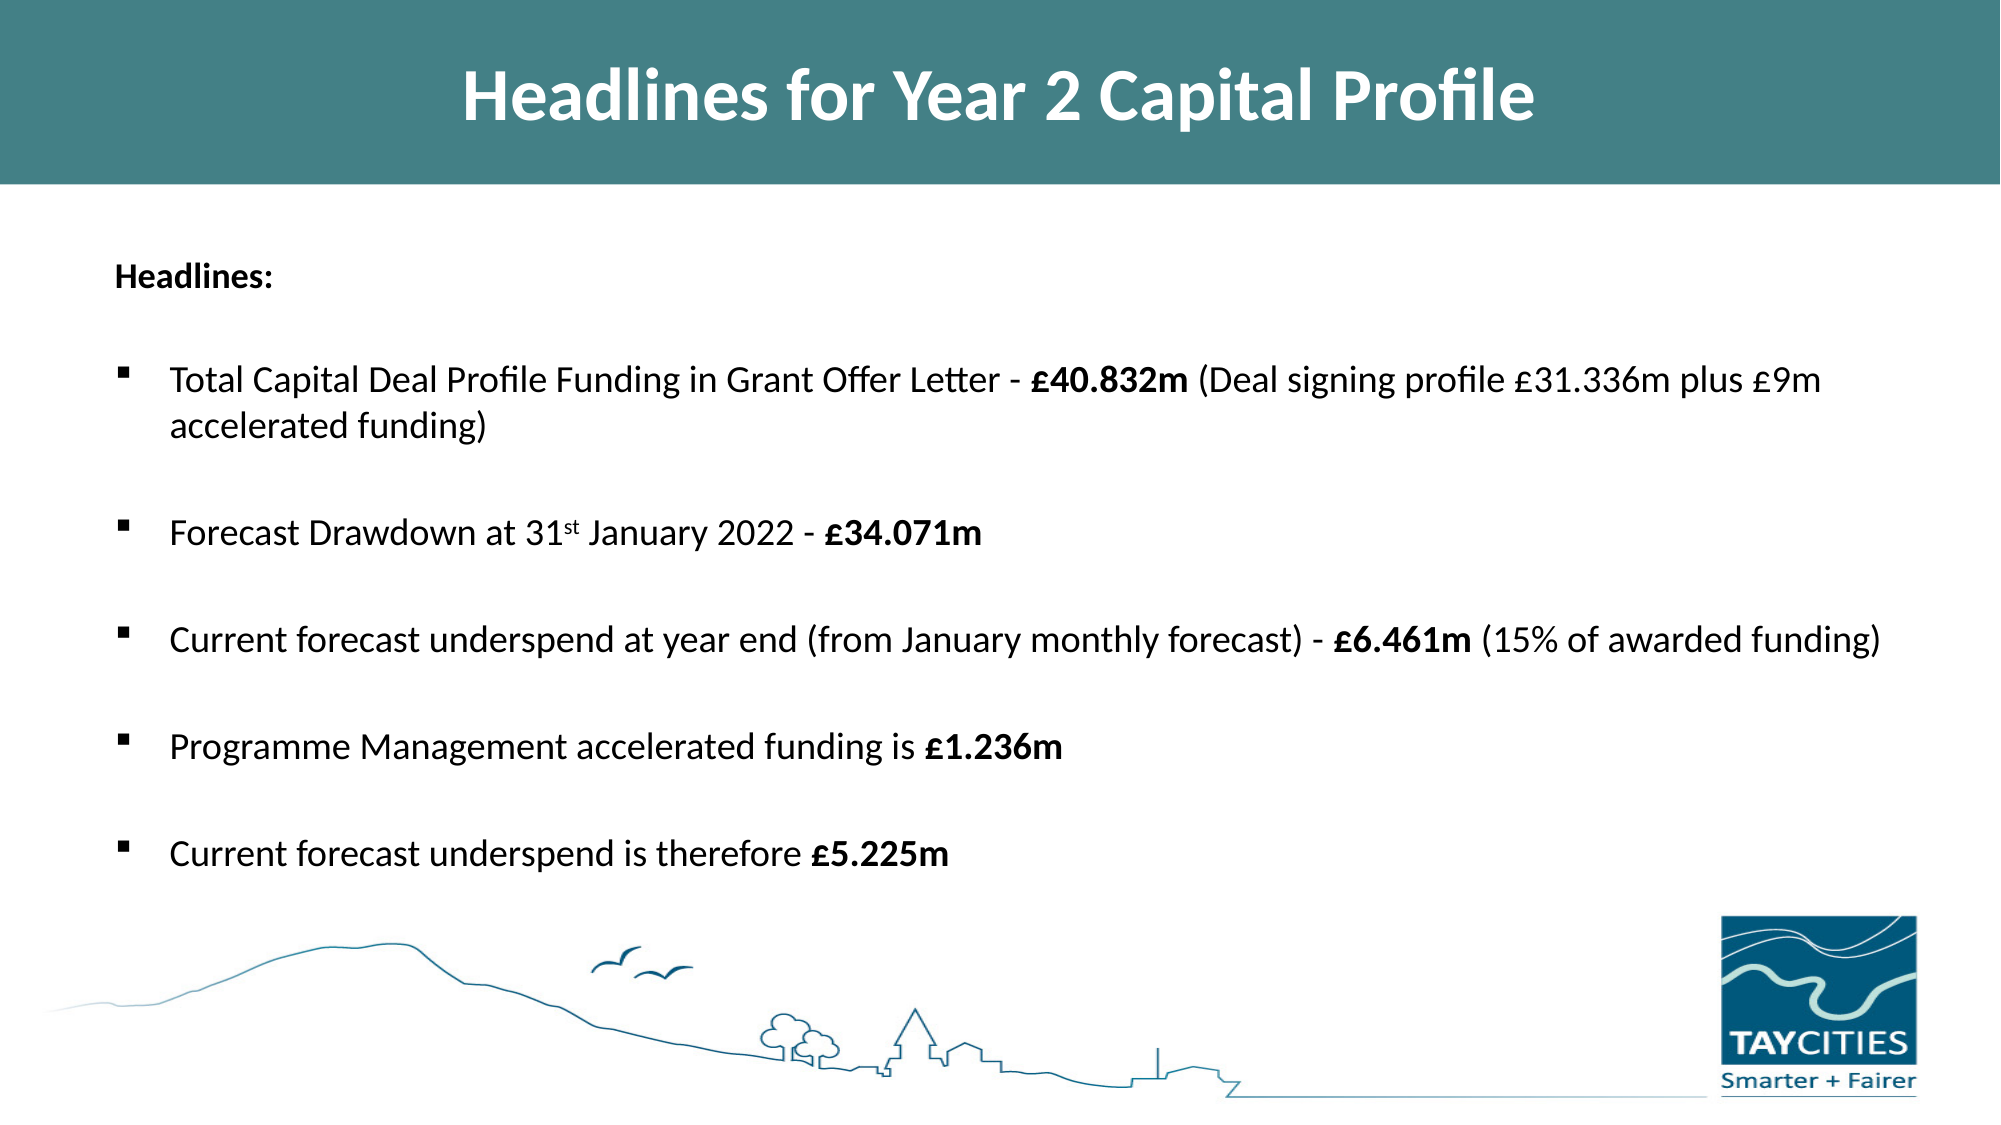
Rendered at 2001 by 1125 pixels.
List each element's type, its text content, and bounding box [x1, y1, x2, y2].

list Headlines: Total Capital Deal Profile Funding in Grant Offer Letter - £40.832m (Deal signing profile £31.336m plus £9m accelerated funding) Forecast Drawdown at 31st January 2022 - £34.071m Current forecast underspend at year end (from January monthly forecast) - £6.461m (15% of awarded funding) Programme Management accelerated funding is £1.236m Current forecast underspend is therefore £5.225m [99, 244, 1900, 927]
title Headlines for Year 2 Capital Profile [0, 0, 2000, 185]
picture [0, 185, 2000, 1125]
